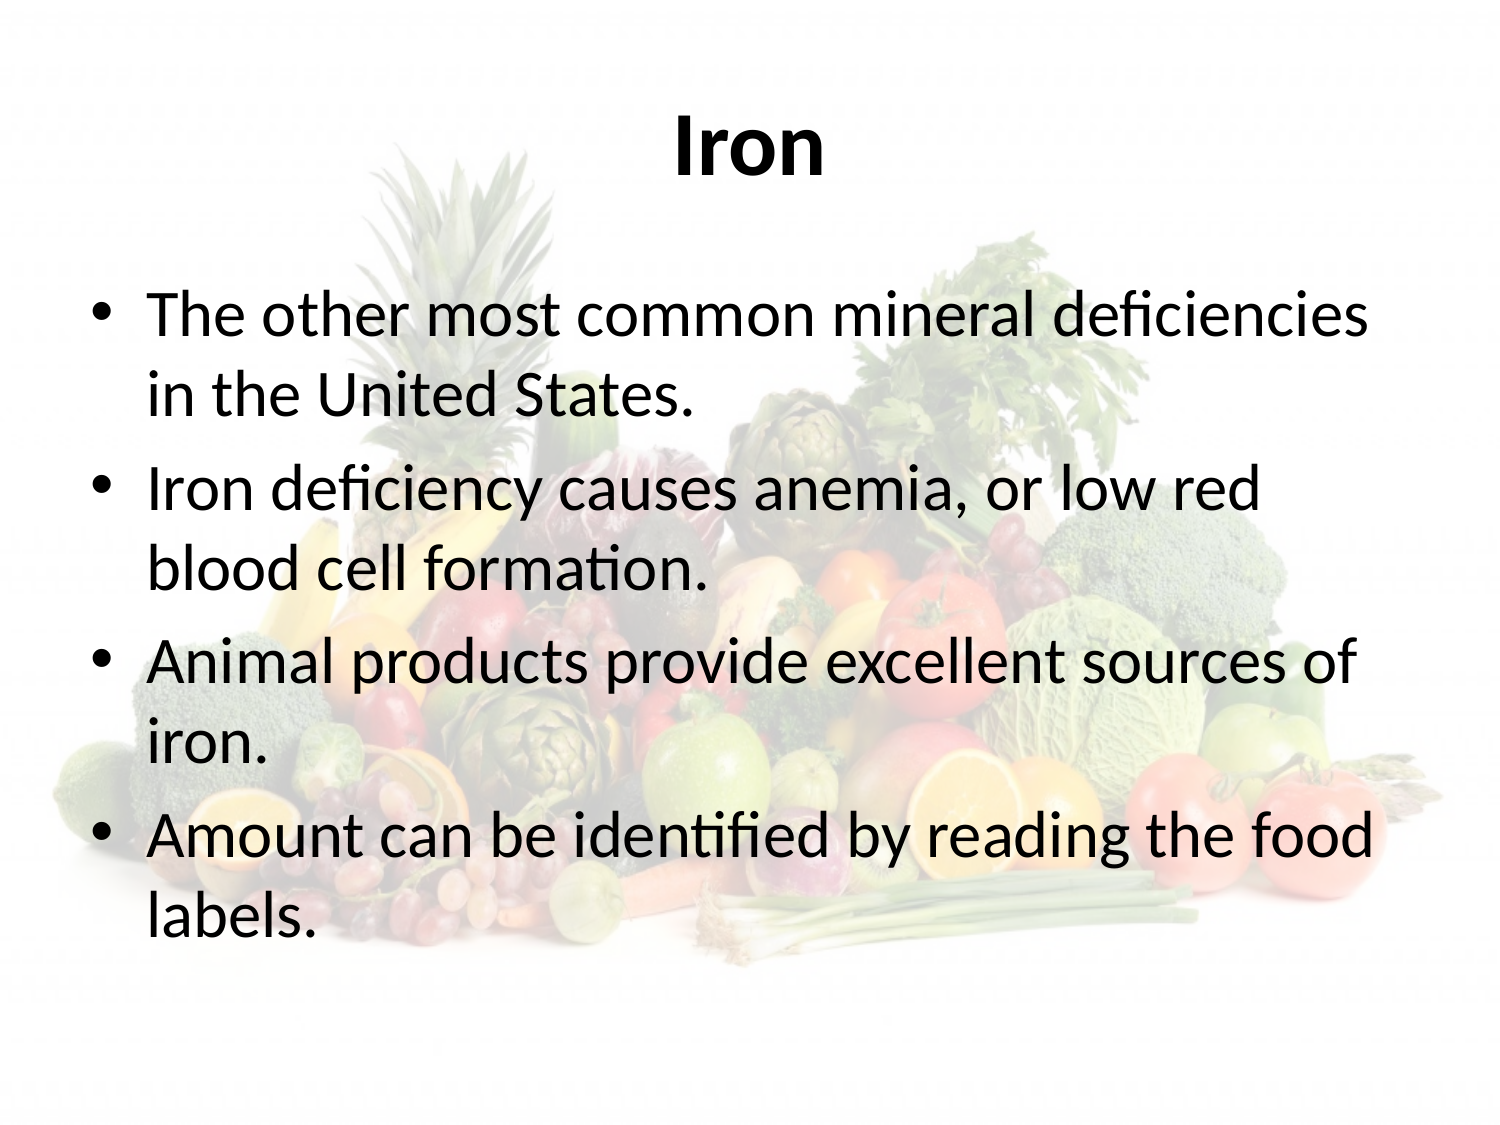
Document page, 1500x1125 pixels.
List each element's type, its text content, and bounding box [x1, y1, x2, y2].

list The other most common mineral deficiencies in the United States. Iron deficiency causes anemia, or low red blood cell formation. Animal products provide excellent sources of iron. Amount can be identified by reading the food labels. [75, 262, 1425, 1005]
title Iron [75, 45, 1425, 233]
